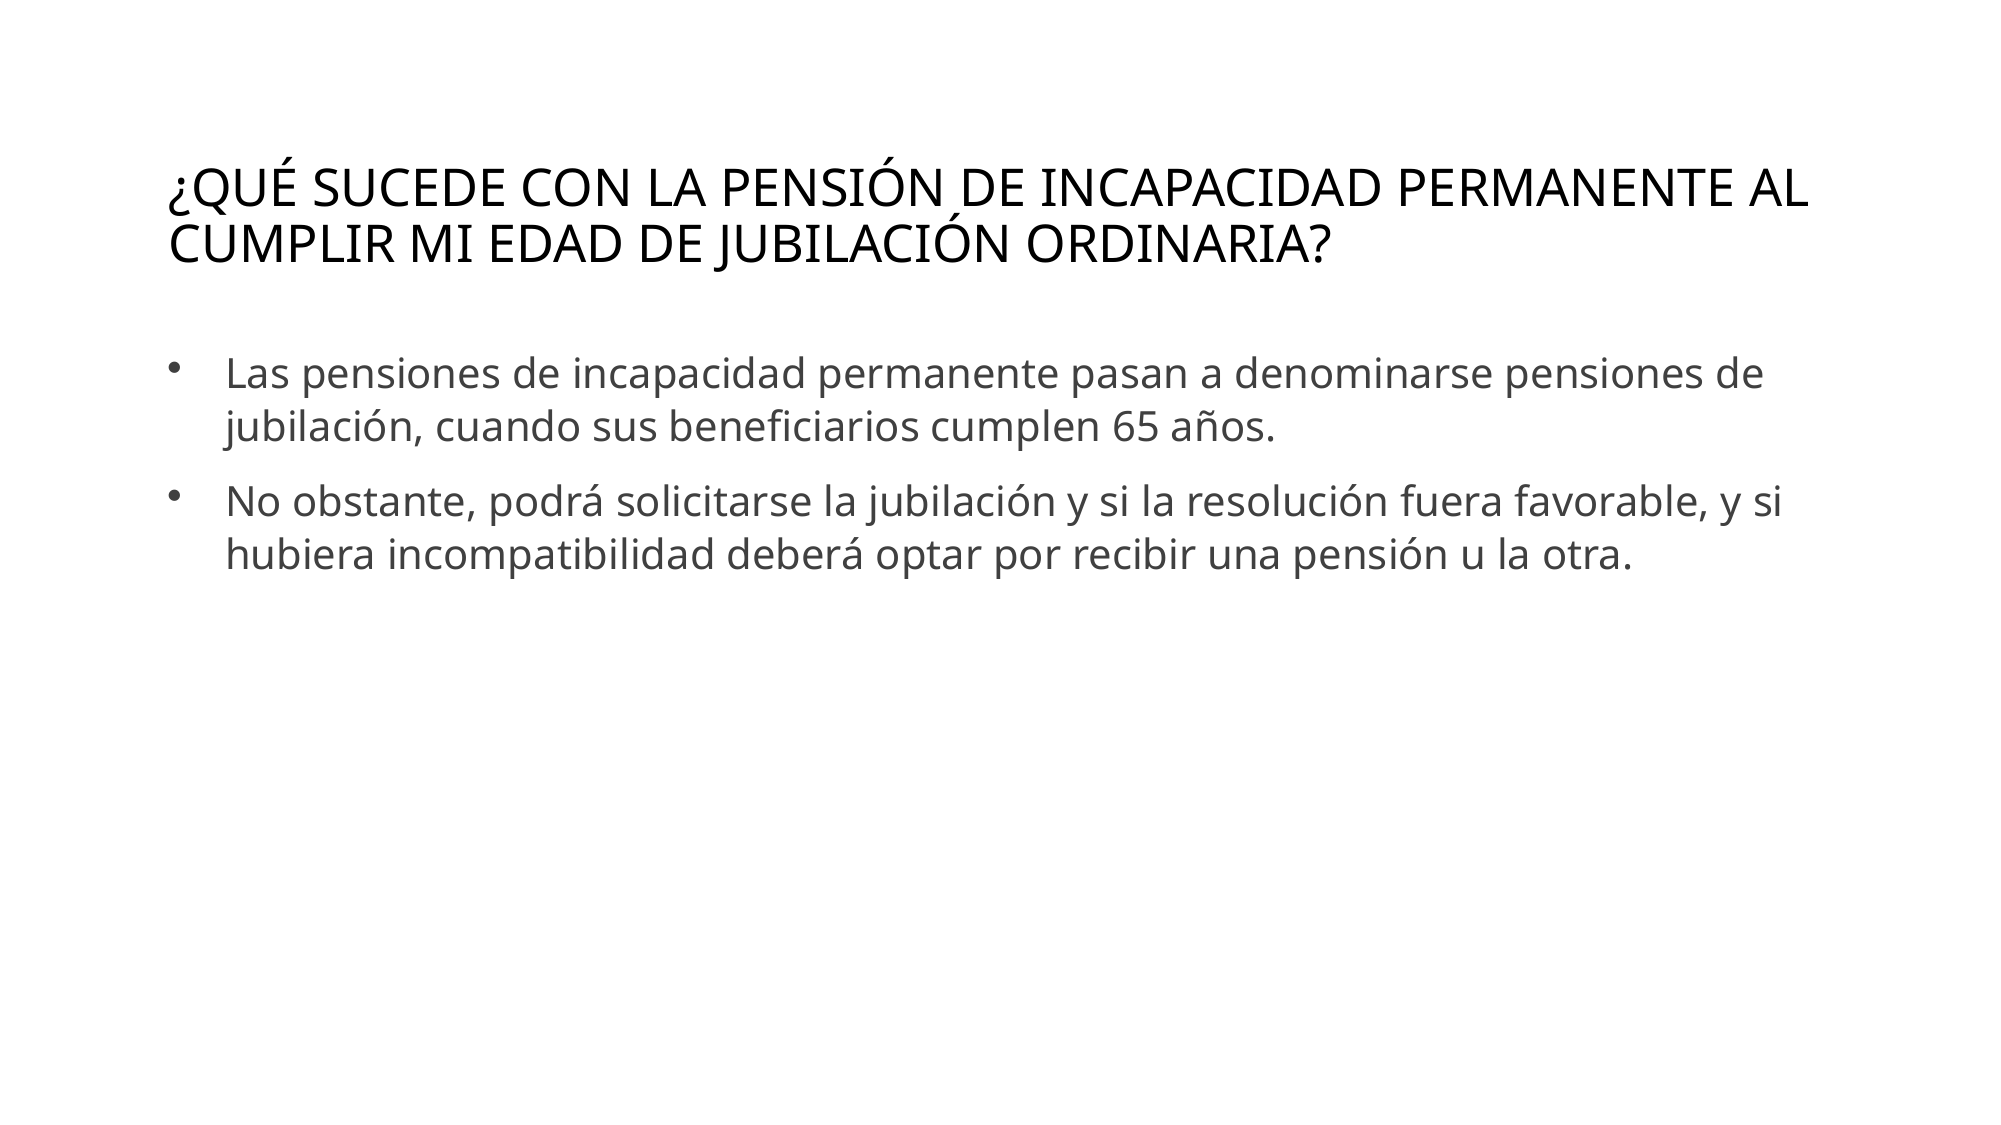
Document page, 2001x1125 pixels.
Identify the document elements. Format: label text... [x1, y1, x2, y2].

title ¿Qué sucede con la pensión de incapacidad permanente al cumplir mi edad de jubilación ordinaria? [153, 152, 1896, 283]
text_box Las pensiones de incapacidad permanente pasan a denominarse pensiones de jubilación, cuando sus beneficiarios cumplen 65 años. No obstante, podrá solicitarse la jubilación y si la resolución fuera favorable, y si hubiera incompatibilidad deberá optar por recibir una pensión u la otra. [153, 335, 1847, 842]
